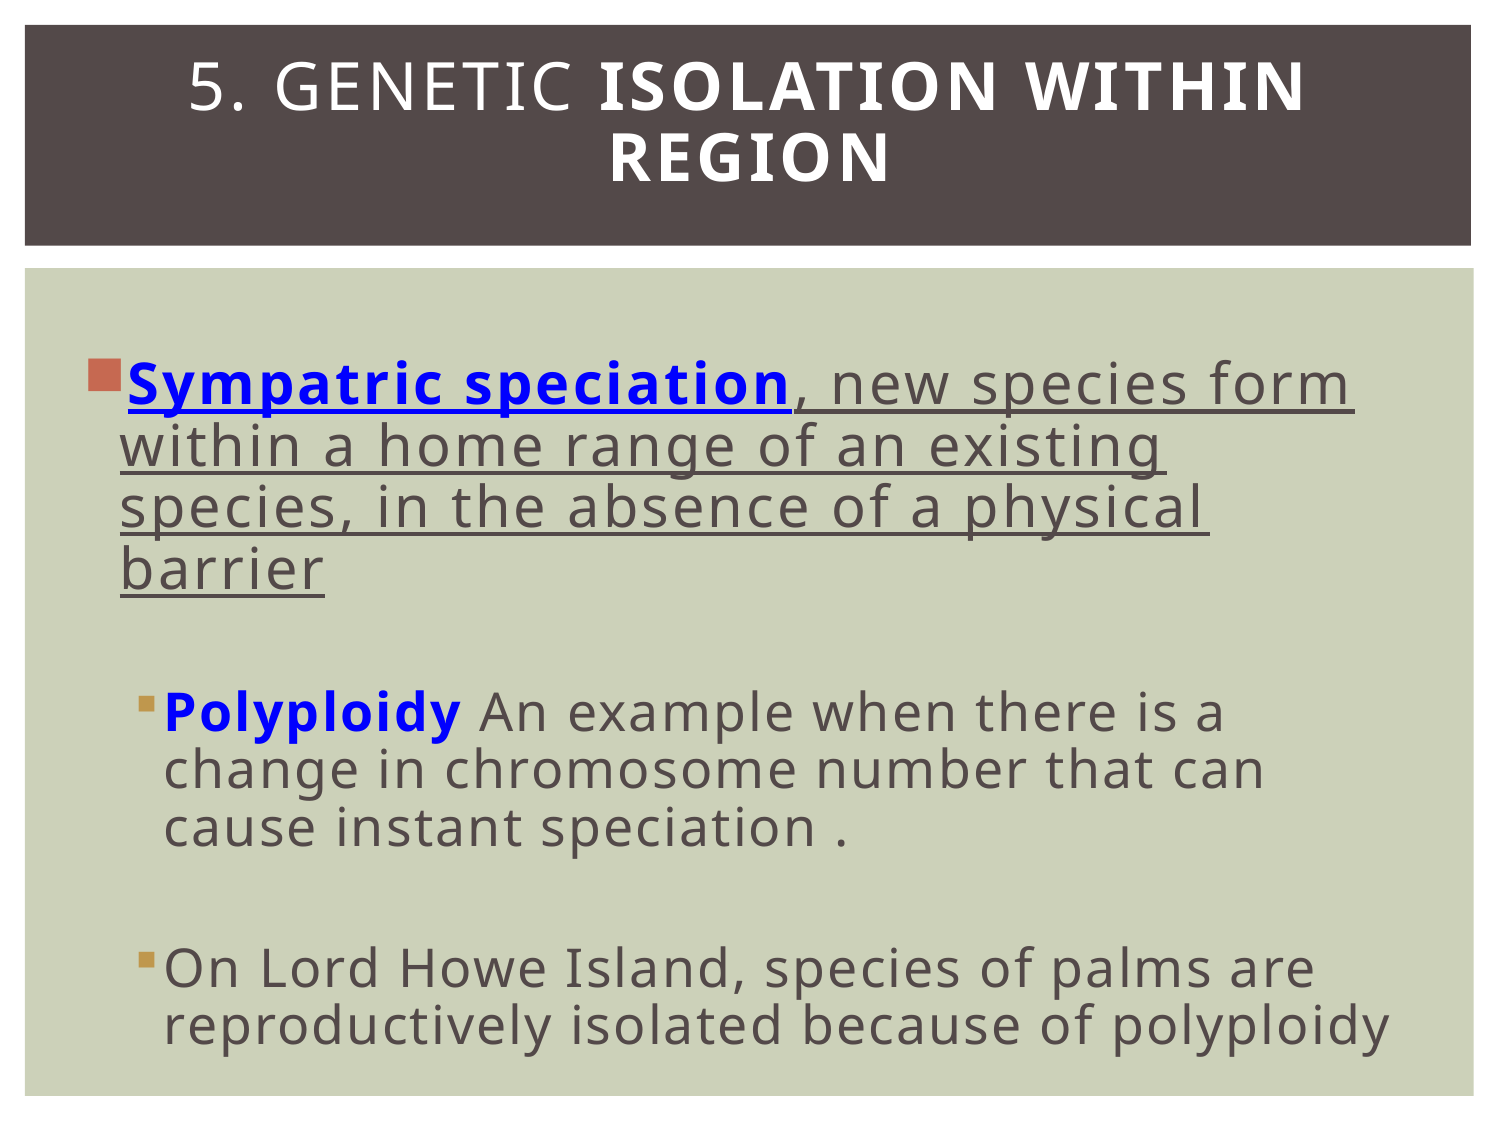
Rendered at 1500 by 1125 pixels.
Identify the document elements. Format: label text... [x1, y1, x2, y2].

list Sympatric speciation, new species form within a home range of an existing species, in the absence of a physical barrier Polyploidy An example when there is a change in chromosome number that can cause instant speciation . On Lord Howe Island, species of palms are reproductively isolated because of polyploidy [75, 275, 1424, 1061]
title 5. Genetic Isolation within region [75, 82, 1424, 168]
